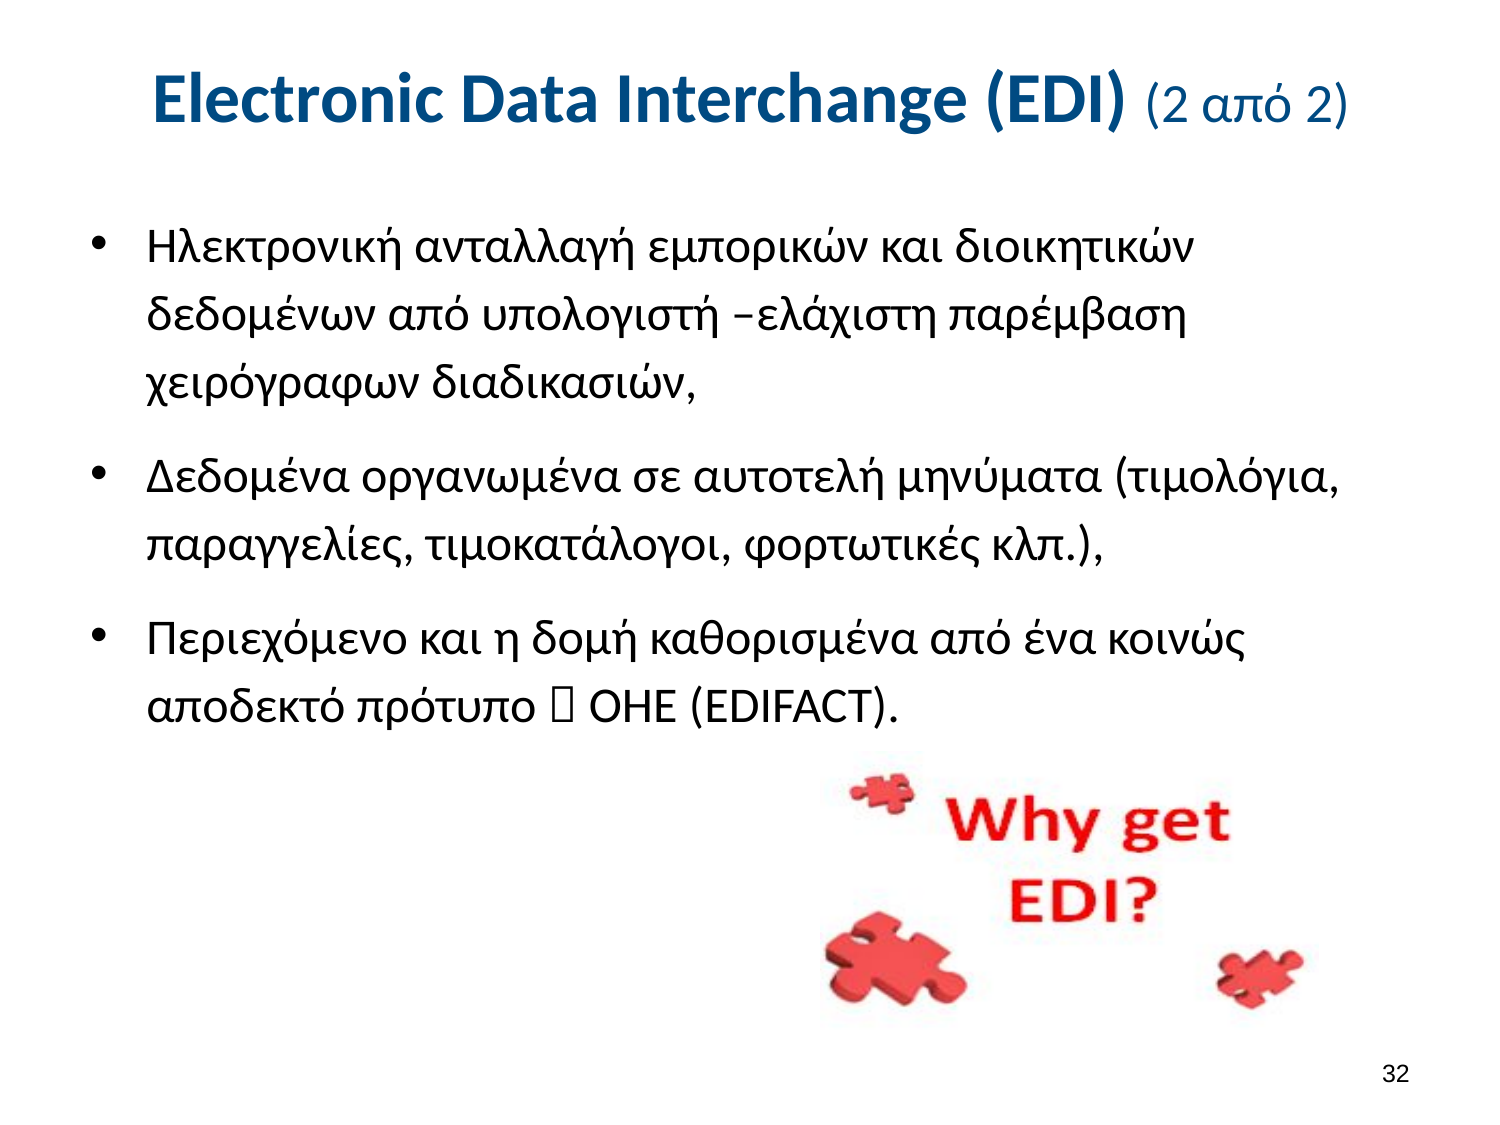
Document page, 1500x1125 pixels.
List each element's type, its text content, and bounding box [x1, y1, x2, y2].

list Ηλεκτρονική ανταλλαγή εμπορικών και διοικητικών δεδομένων από υπολογιστή –ελάχιστη παρέμβαση χειρόγραφων διαδικασιών, Δεδομένα οργανωμένα σε αυτοτελή μηνύματα (τιμολόγια, παραγγελίες, τιμοκατάλογοι, φορτωτικές κλπ.), Περιεχόμενο και η δομή καθορισμένα από ένα κοινώς αποδεκτό πρότυπο  ΟΗΕ (EDIFACT). [75, 196, 1425, 1024]
picture [820, 751, 1320, 1059]
slide_number 31 [1074, 1042, 1425, 1103]
title Electronic Data Interchange (EDI) (2 από 2) [76, 19, 1427, 169]
